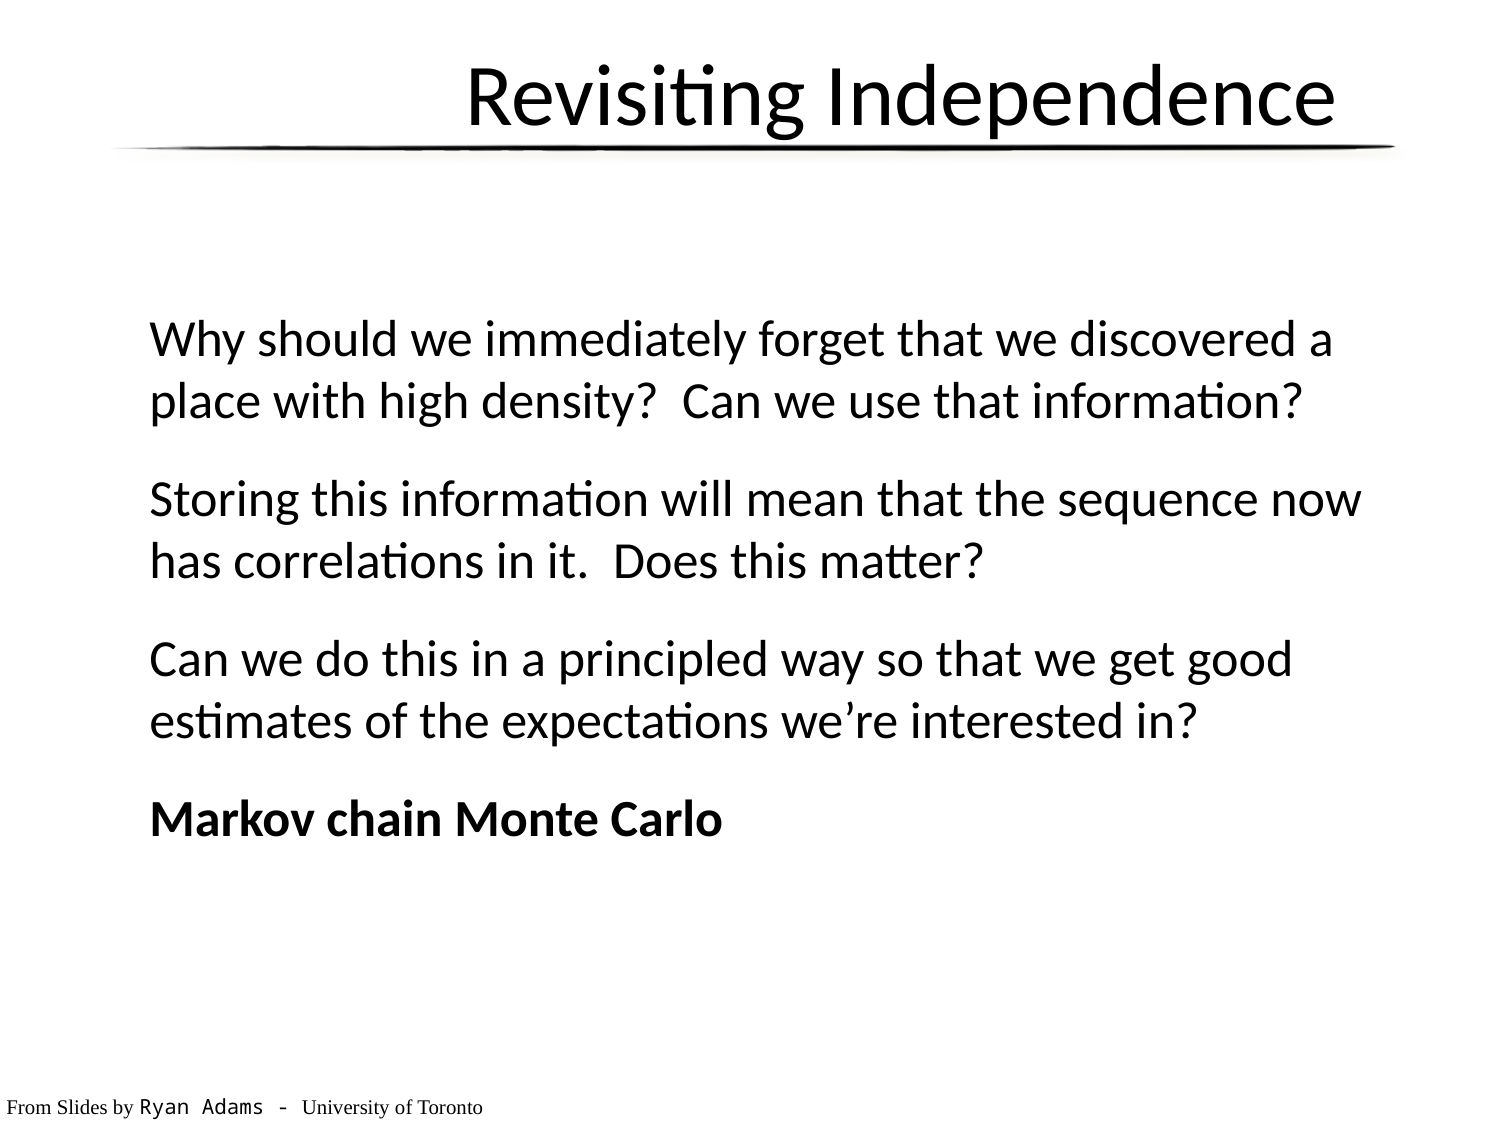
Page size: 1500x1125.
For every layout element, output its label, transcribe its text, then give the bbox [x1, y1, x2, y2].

text_box From Slides by Ryan Adams - University of Toronto [0, 1085, 499, 1125]
text_box Why should we immediately forget that we discovered a place with high density? Can we use that information? Storing this information will mean that the sequence now has correlations in it. Does this matter? Can we do this in a principled way so that we get good estimates of the expectations we’re interested in? Markov chain Monte Carlo [149, 251, 1429, 900]
title Revisiting Independence [146, 29, 1354, 141]
picture [94, 143, 1405, 154]
